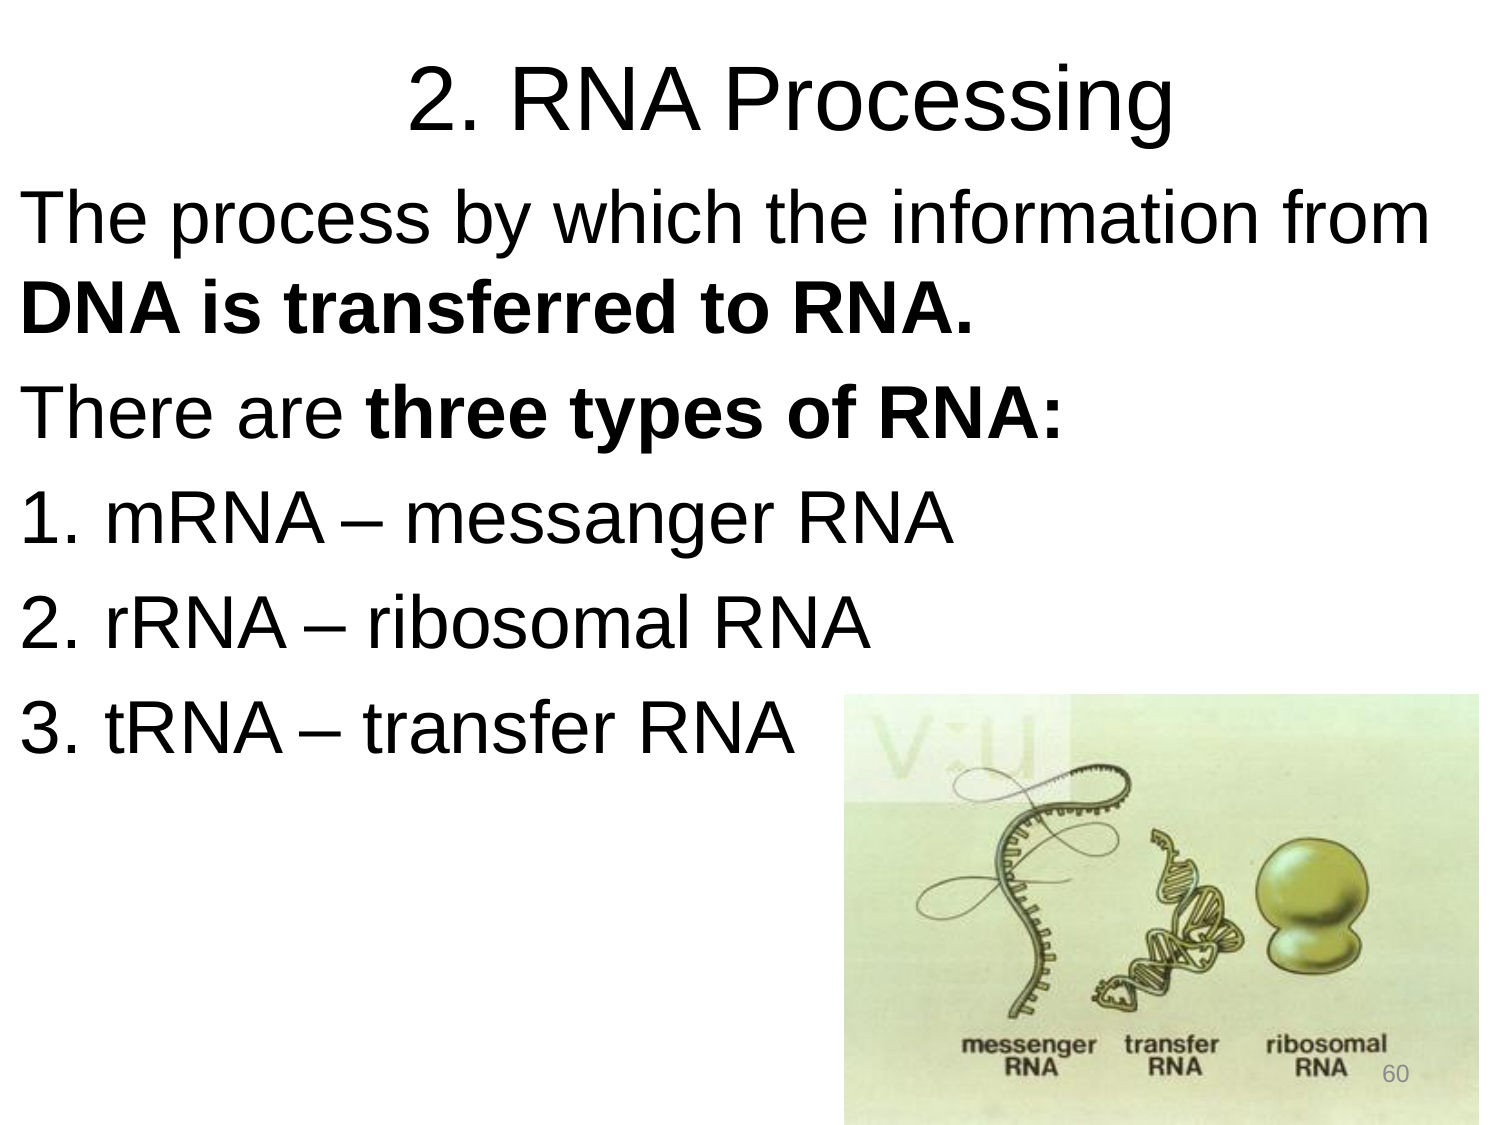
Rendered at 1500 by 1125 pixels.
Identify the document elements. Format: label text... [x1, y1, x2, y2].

title 2. RNA Processing [117, 0, 1468, 160]
picture [844, 693, 1479, 1125]
list The process by which the information from DNA is transferred to RNA. There are three types of RNA: mRNA – messanger RNA rRNA – ribosomal RNA tRNA – transfer RNA [4, 160, 1476, 811]
